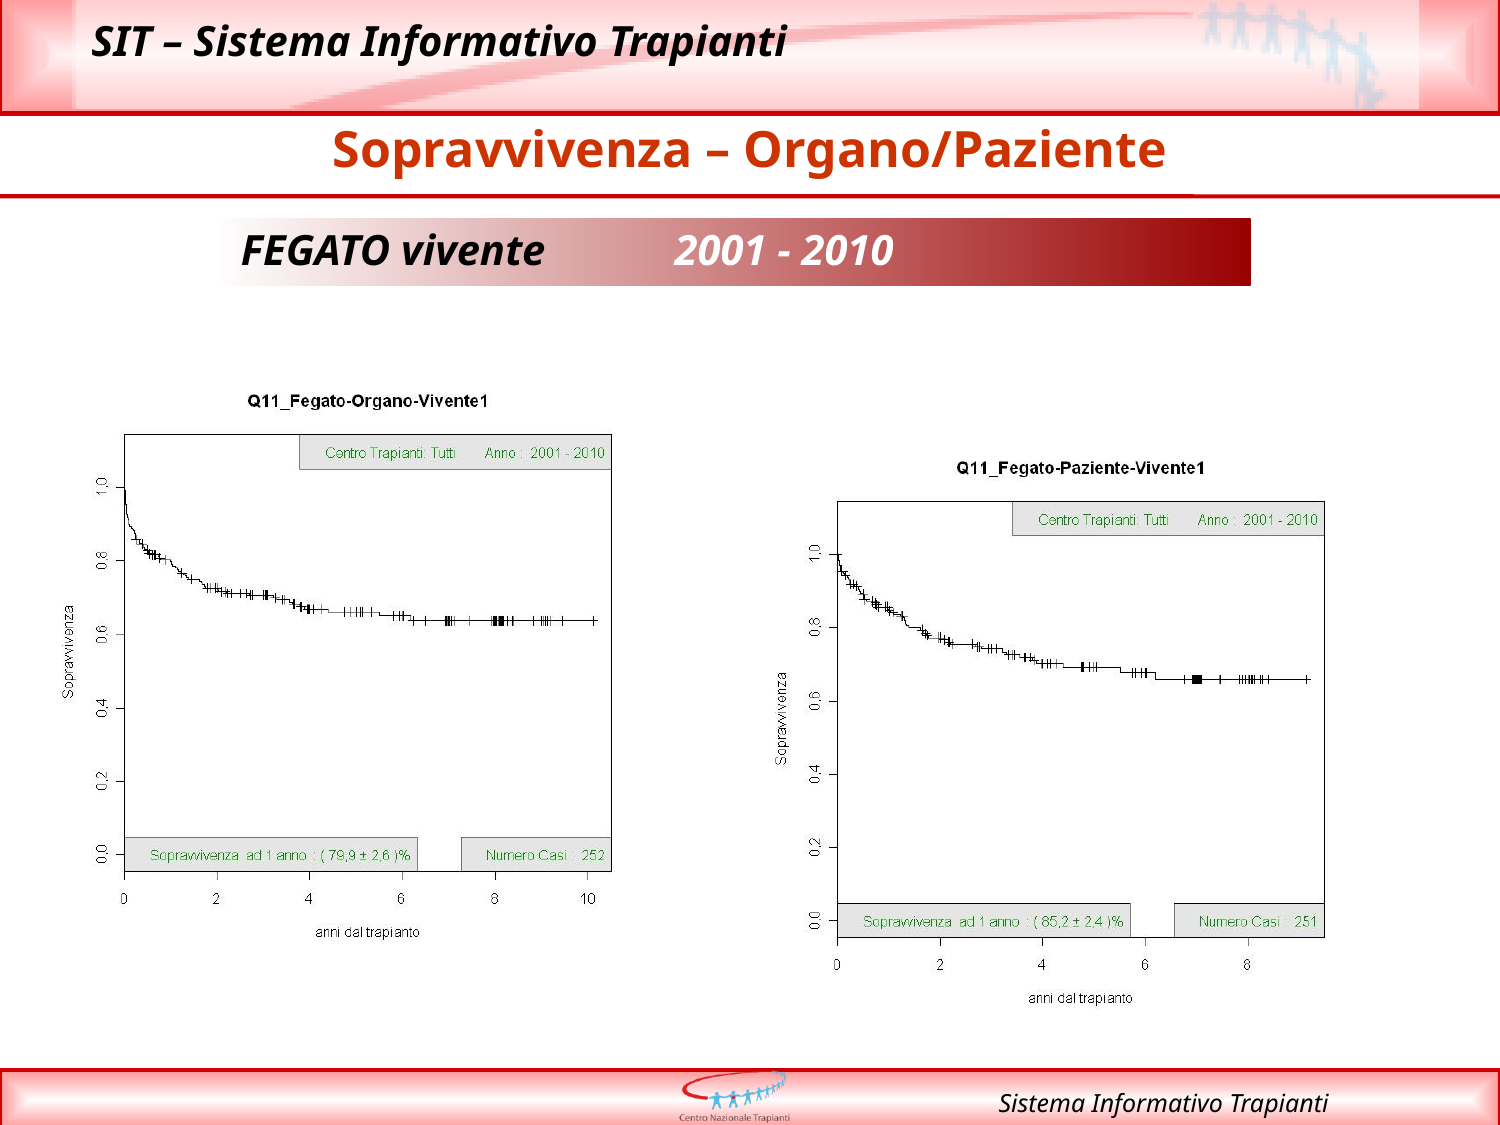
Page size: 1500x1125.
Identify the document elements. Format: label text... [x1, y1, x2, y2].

picture [679, 1070, 790, 1123]
picture [768, 431, 1360, 1023]
title Sopravvivenza – Organo/Paziente [75, 97, 1425, 192]
picture [55, 365, 648, 957]
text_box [215, 216, 1251, 293]
